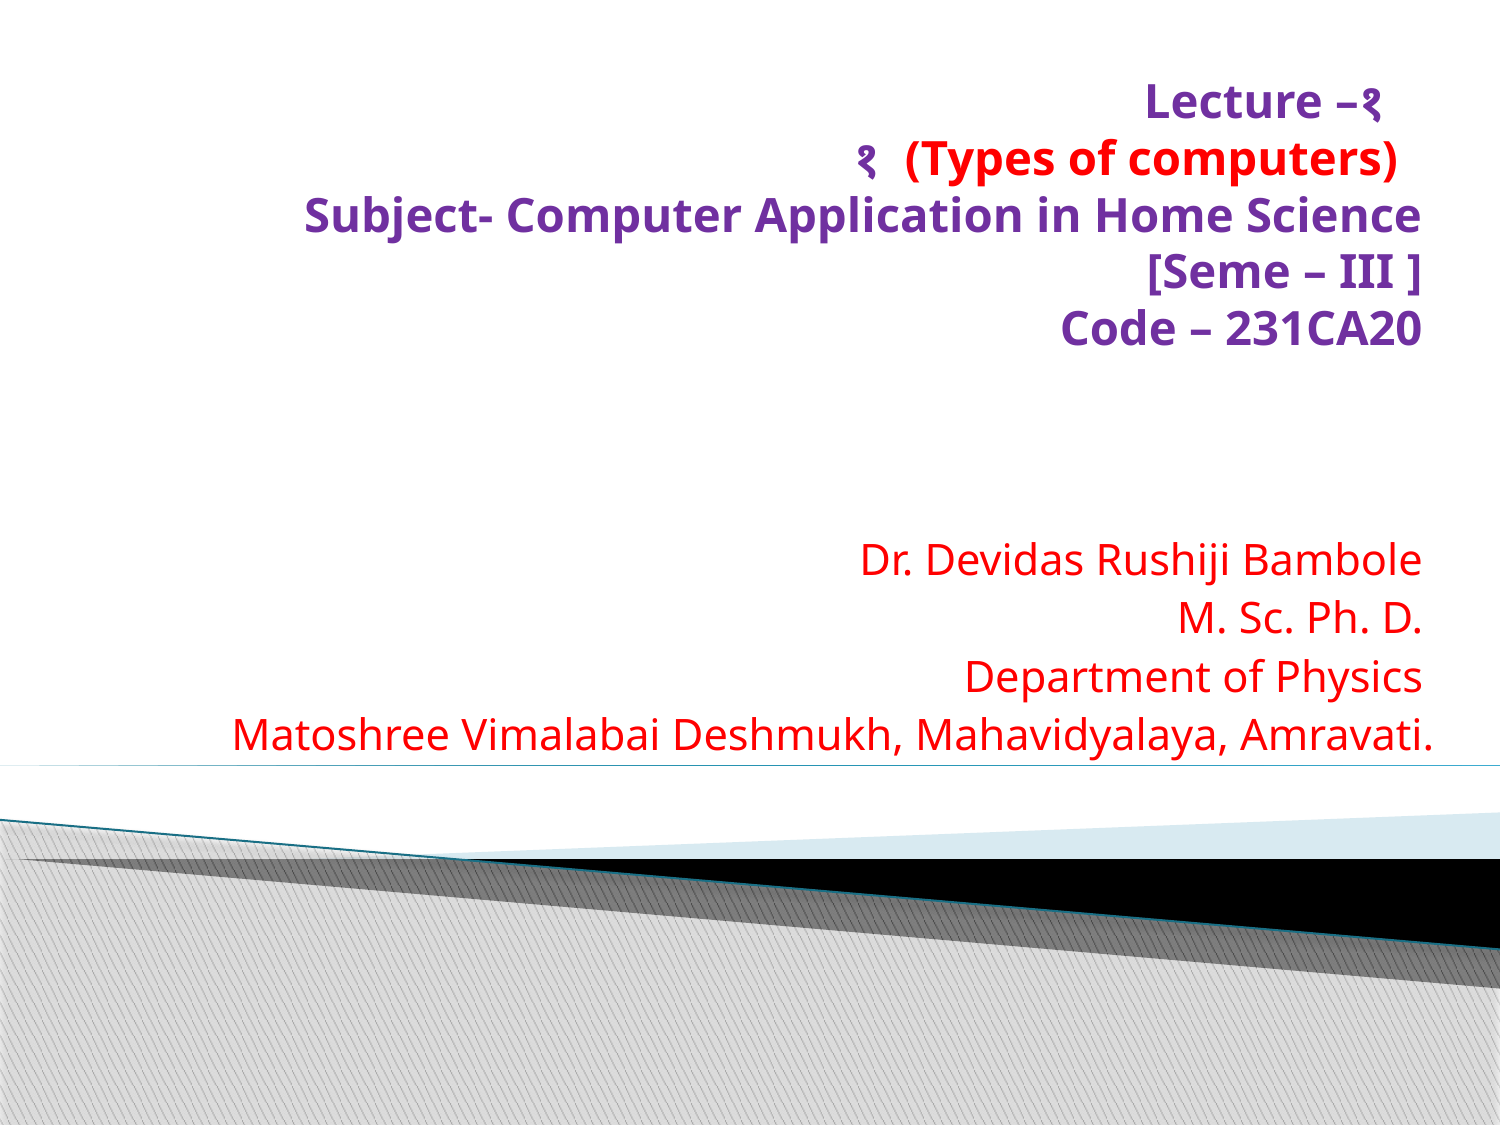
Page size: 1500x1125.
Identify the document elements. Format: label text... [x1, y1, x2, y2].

picture [5, 859, 1500, 989]
subtitle Dr. Devidas Rushiji Bambole M. Sc. Ph. D. Department of Physics Matoshree Vimalabai Deshmukh, Mahavidyalaya, Amravati. [212, 525, 1450, 813]
title Lecture –१ १ (Types of computers) Subject- Computer Application in Home Science [Seme – III ] Code – 231CA20 [162, 62, 1438, 363]
